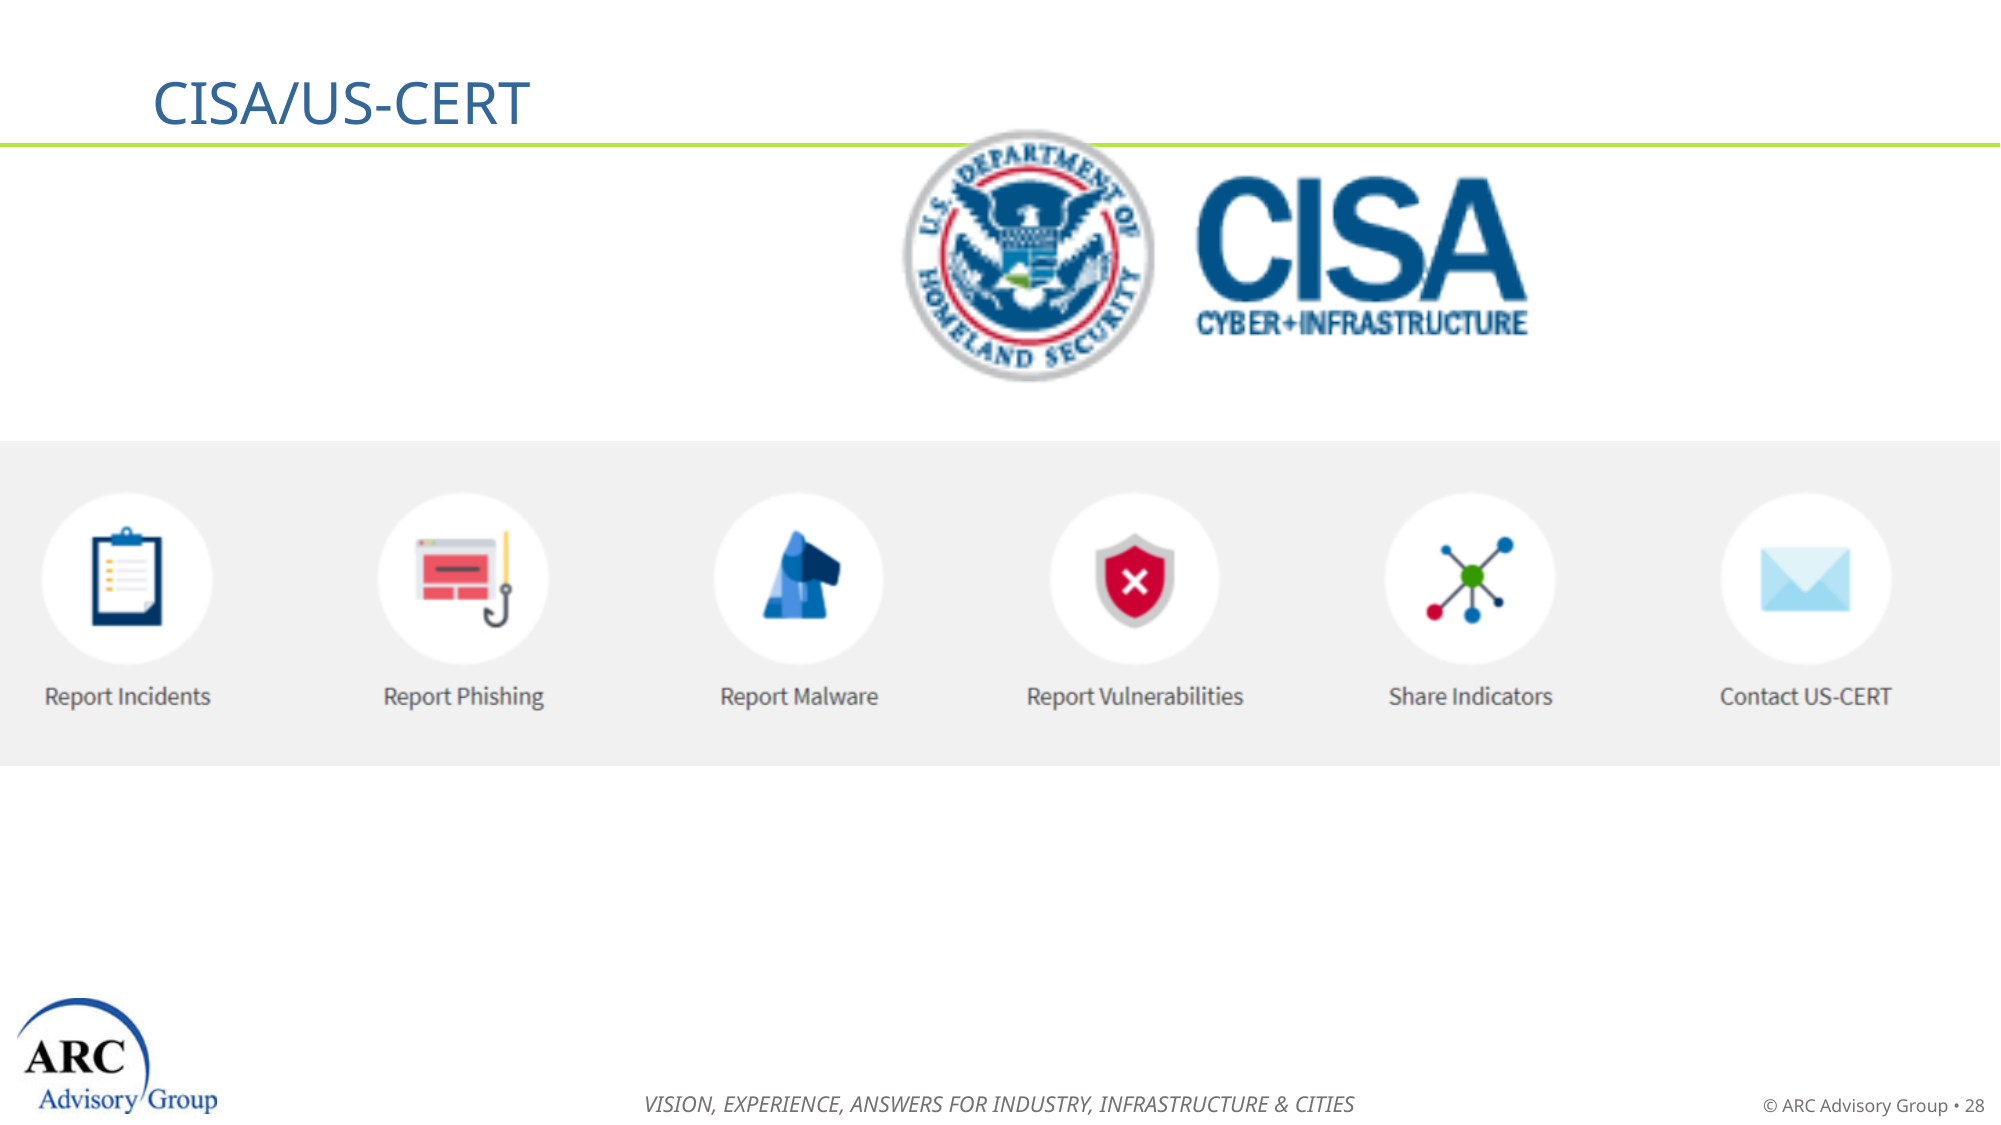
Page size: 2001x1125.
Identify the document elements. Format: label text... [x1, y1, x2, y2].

picture [17, 998, 217, 1114]
picture [899, 126, 2000, 391]
title CISA/US-CERT [137, 0, 1863, 145]
picture [0, 441, 2000, 766]
